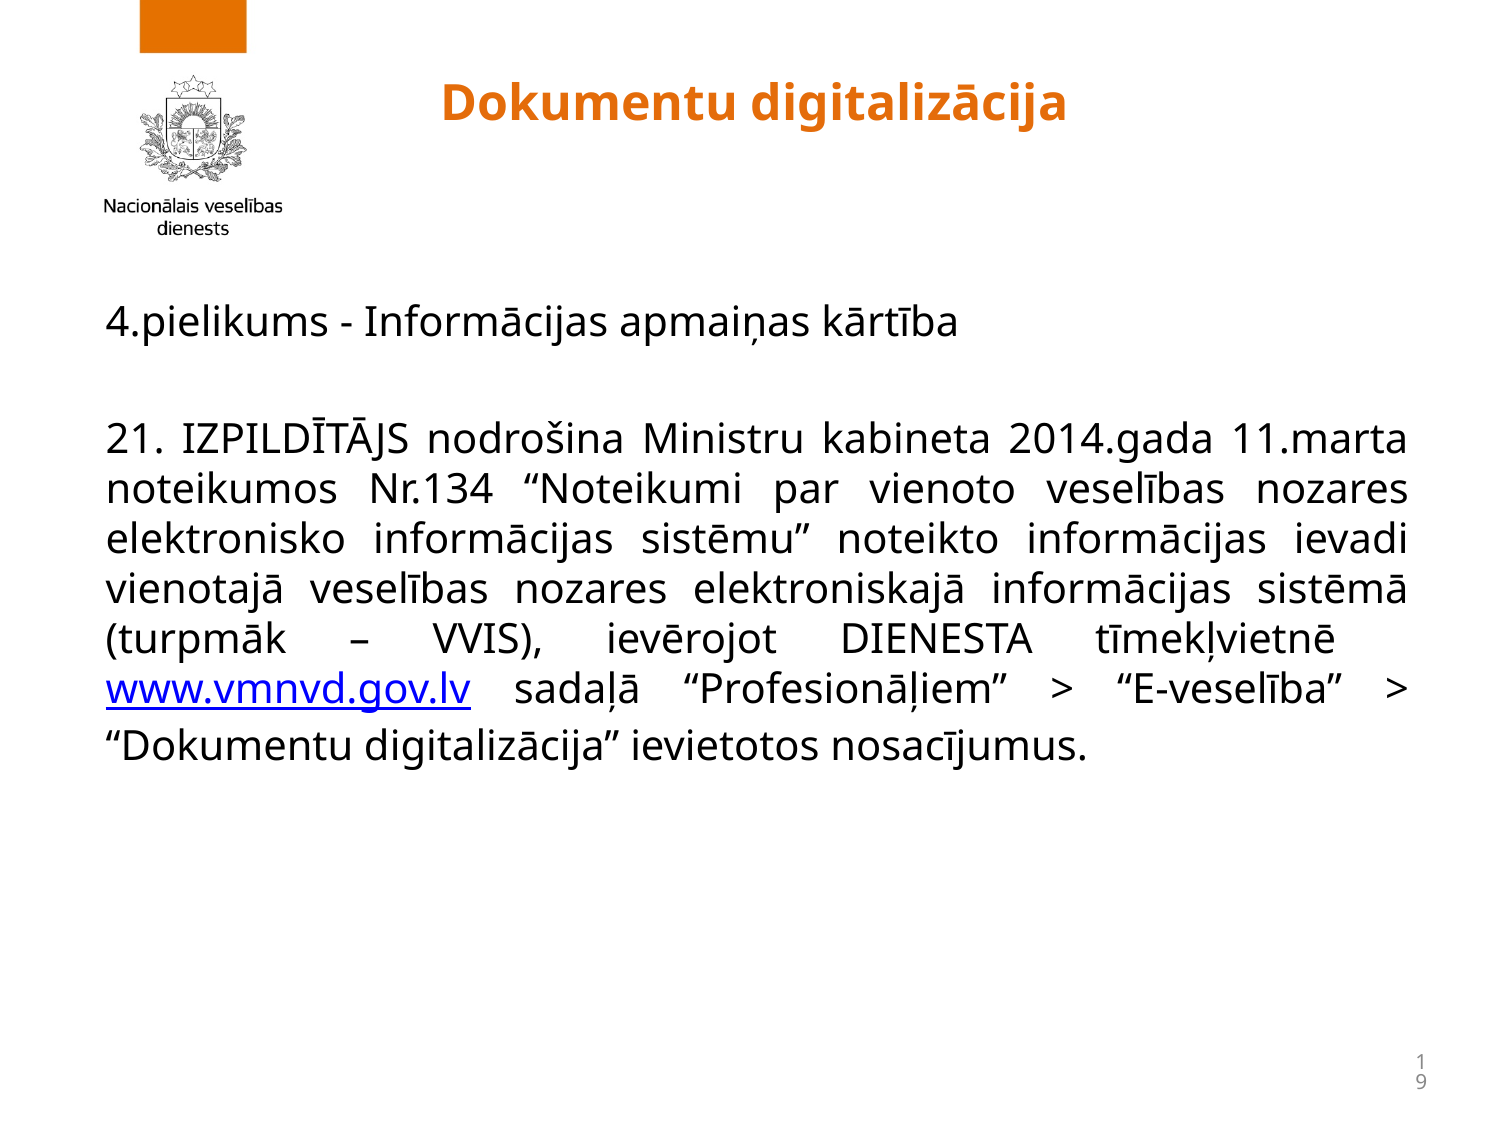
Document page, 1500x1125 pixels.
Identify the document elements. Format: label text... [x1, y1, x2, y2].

title Dokumentu digitalizācija [425, 62, 1425, 233]
picture [48, 0, 338, 321]
slide_number 19 [1400, 1037, 1450, 1088]
list 4.pielikums - Informācijas apmaiņas kārtība 21. IZPILDĪTĀJS nodrošina Ministru kabineta 2014.gada 11.marta noteikumos Nr.134 “Noteikumi par vienoto veselības nozares elektronisko informācijas sistēmu” noteikto informācijas ievadi vienotajā veselības nozares elektroniskajā informācijas sistēmā (turpmāk – VVIS), ievērojot DIENESTA tīmekļvietnē www.vmnvd.gov.lv sadaļā “Profesionāļiem” > “E-veselība” > “Dokumentu digitalizācija” ievietotos nosacījumus. [90, 287, 1425, 1005]
